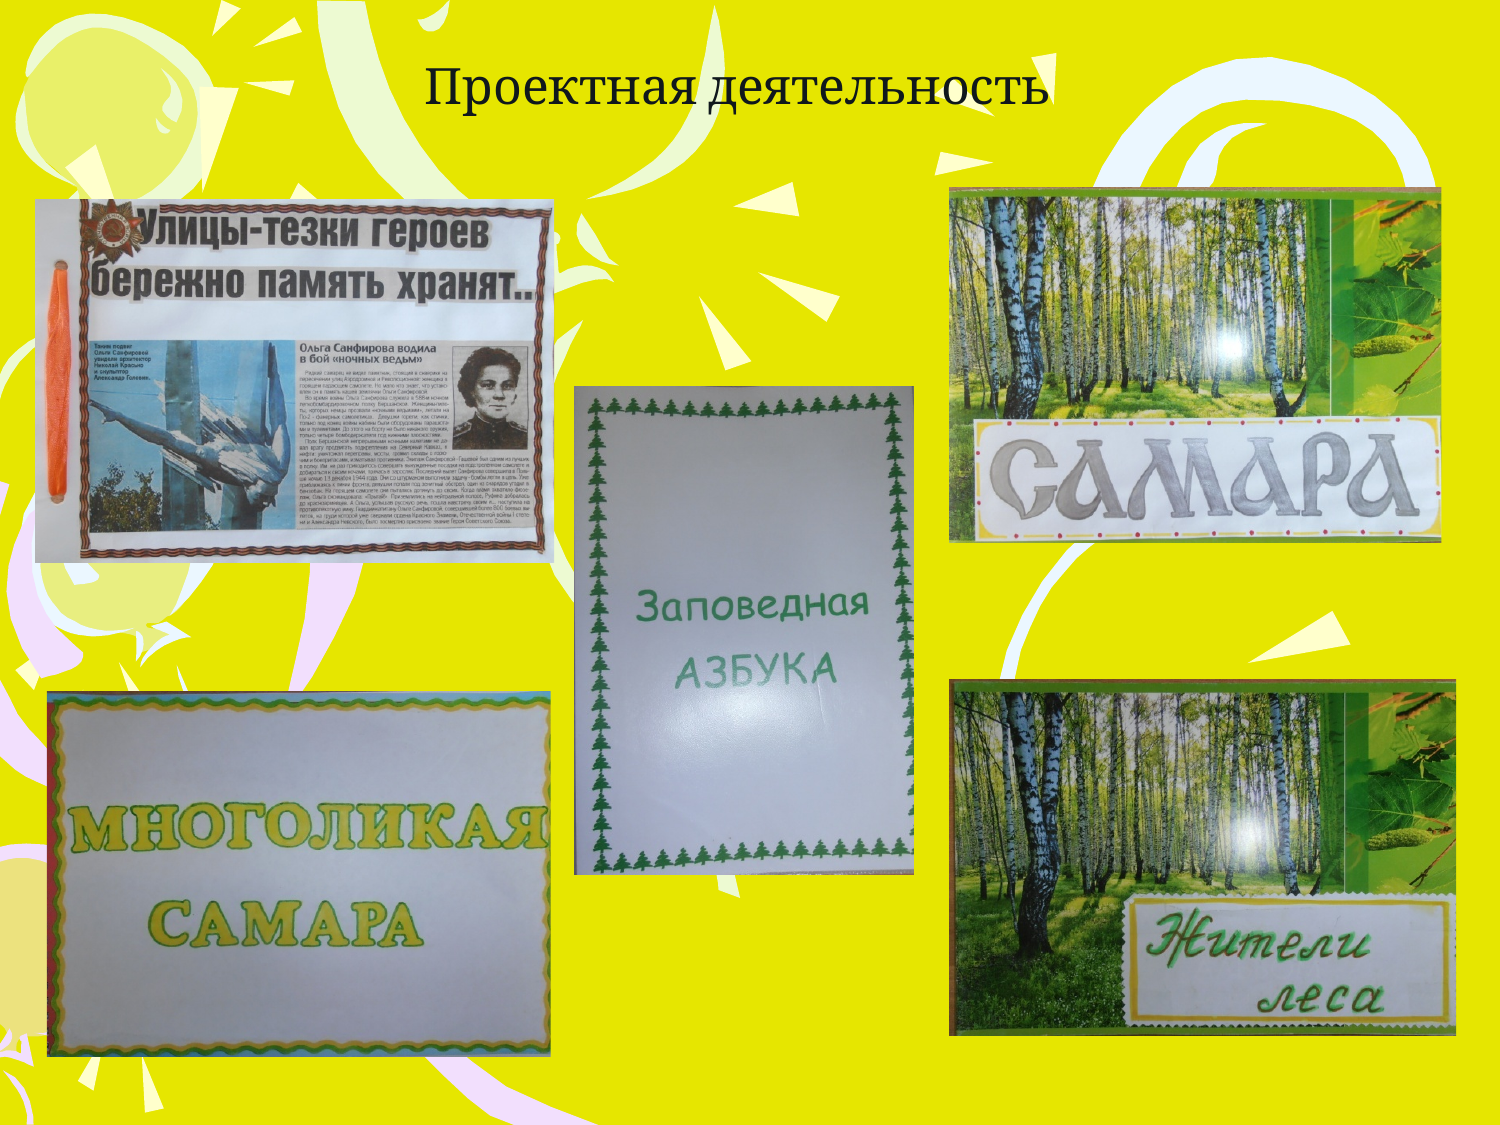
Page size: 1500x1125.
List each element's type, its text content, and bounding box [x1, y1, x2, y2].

picture [46, 691, 552, 1057]
picture [948, 187, 1442, 544]
picture [573, 386, 915, 875]
picture [948, 679, 1457, 1037]
text_box Проектная деятельность [93, 46, 1383, 122]
picture [34, 198, 555, 563]
